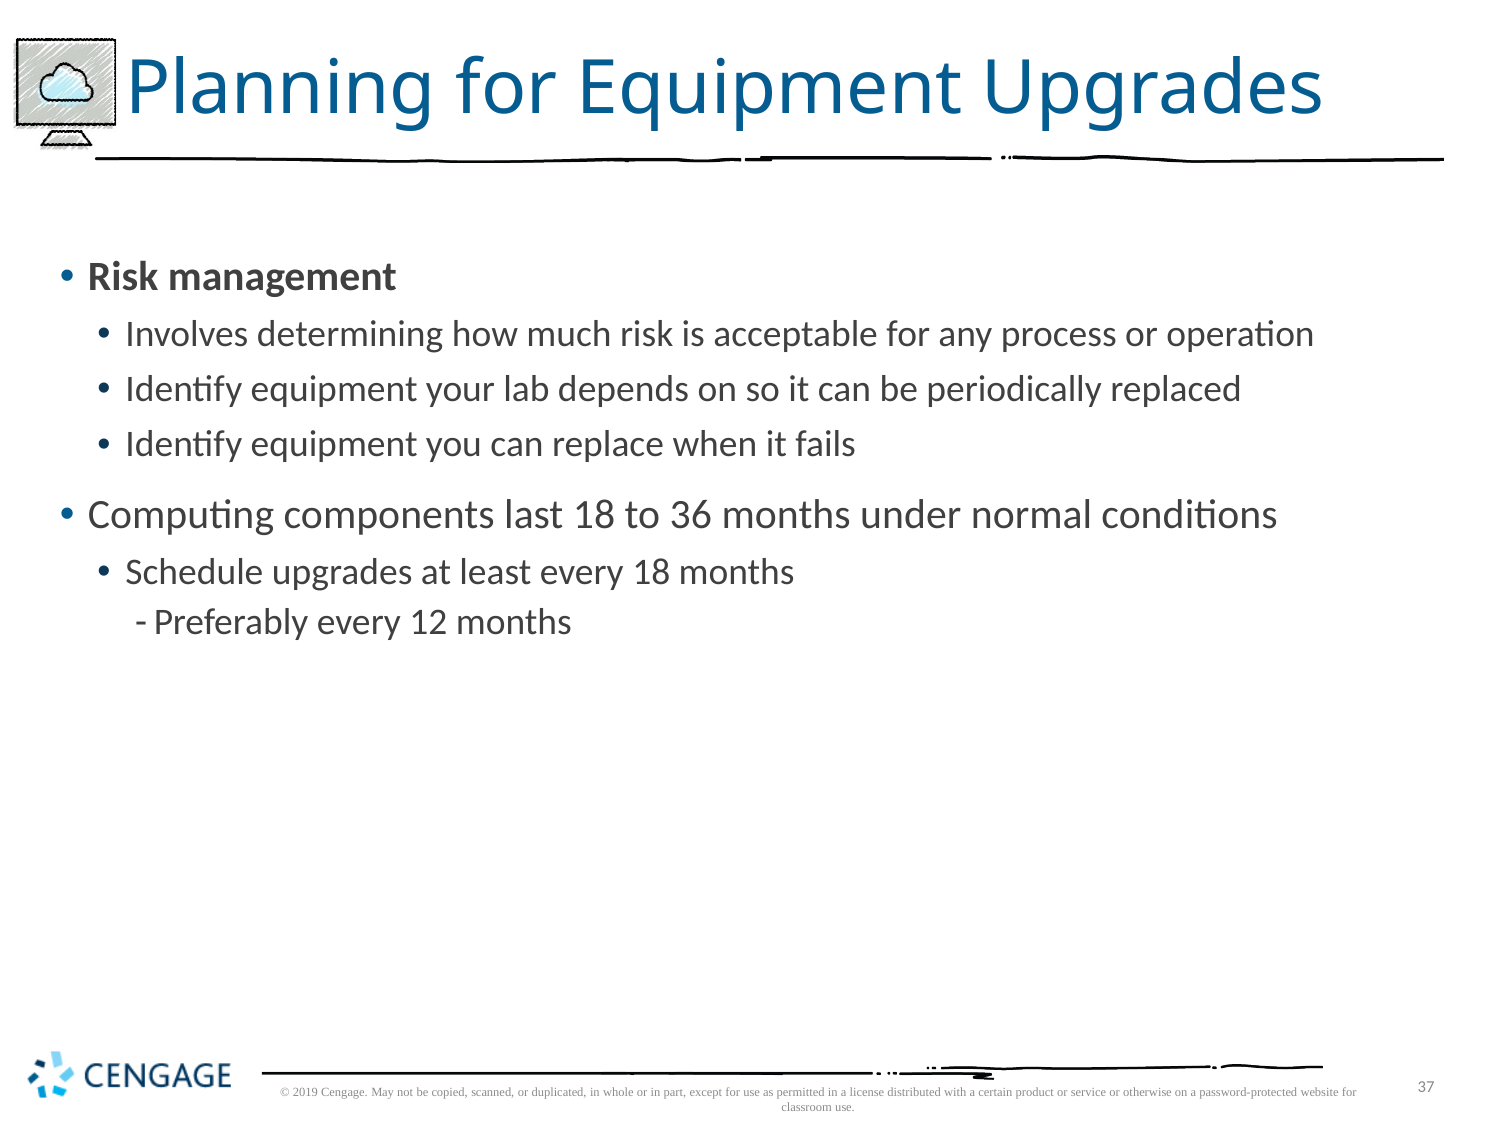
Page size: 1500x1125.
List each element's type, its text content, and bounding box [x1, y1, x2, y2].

footer © 2019 Cengage. May not be copied, scanned, or duplicated, in whole or in part, except for use as permitted in a license distributed with a certain product or service or otherwise on a password-protected website for classroom use. [261, 1079, 1375, 1120]
title Planning for Equipment Upgrades [125, 66, 1442, 116]
picture [12, 36, 117, 151]
picture [95, 155, 1444, 163]
list Risk management Involves determining how much risk is acceptable for any process or operation Identify equipment your lab depends on so it can be periodically replaced Identify equipment you can replace when it fails Computing components last 18 to 36 months under normal conditions Schedule upgrades at least every 18 months Preferably every 12 months [59, 252, 1441, 649]
picture [7, 1037, 244, 1111]
picture [261, 1064, 1323, 1079]
